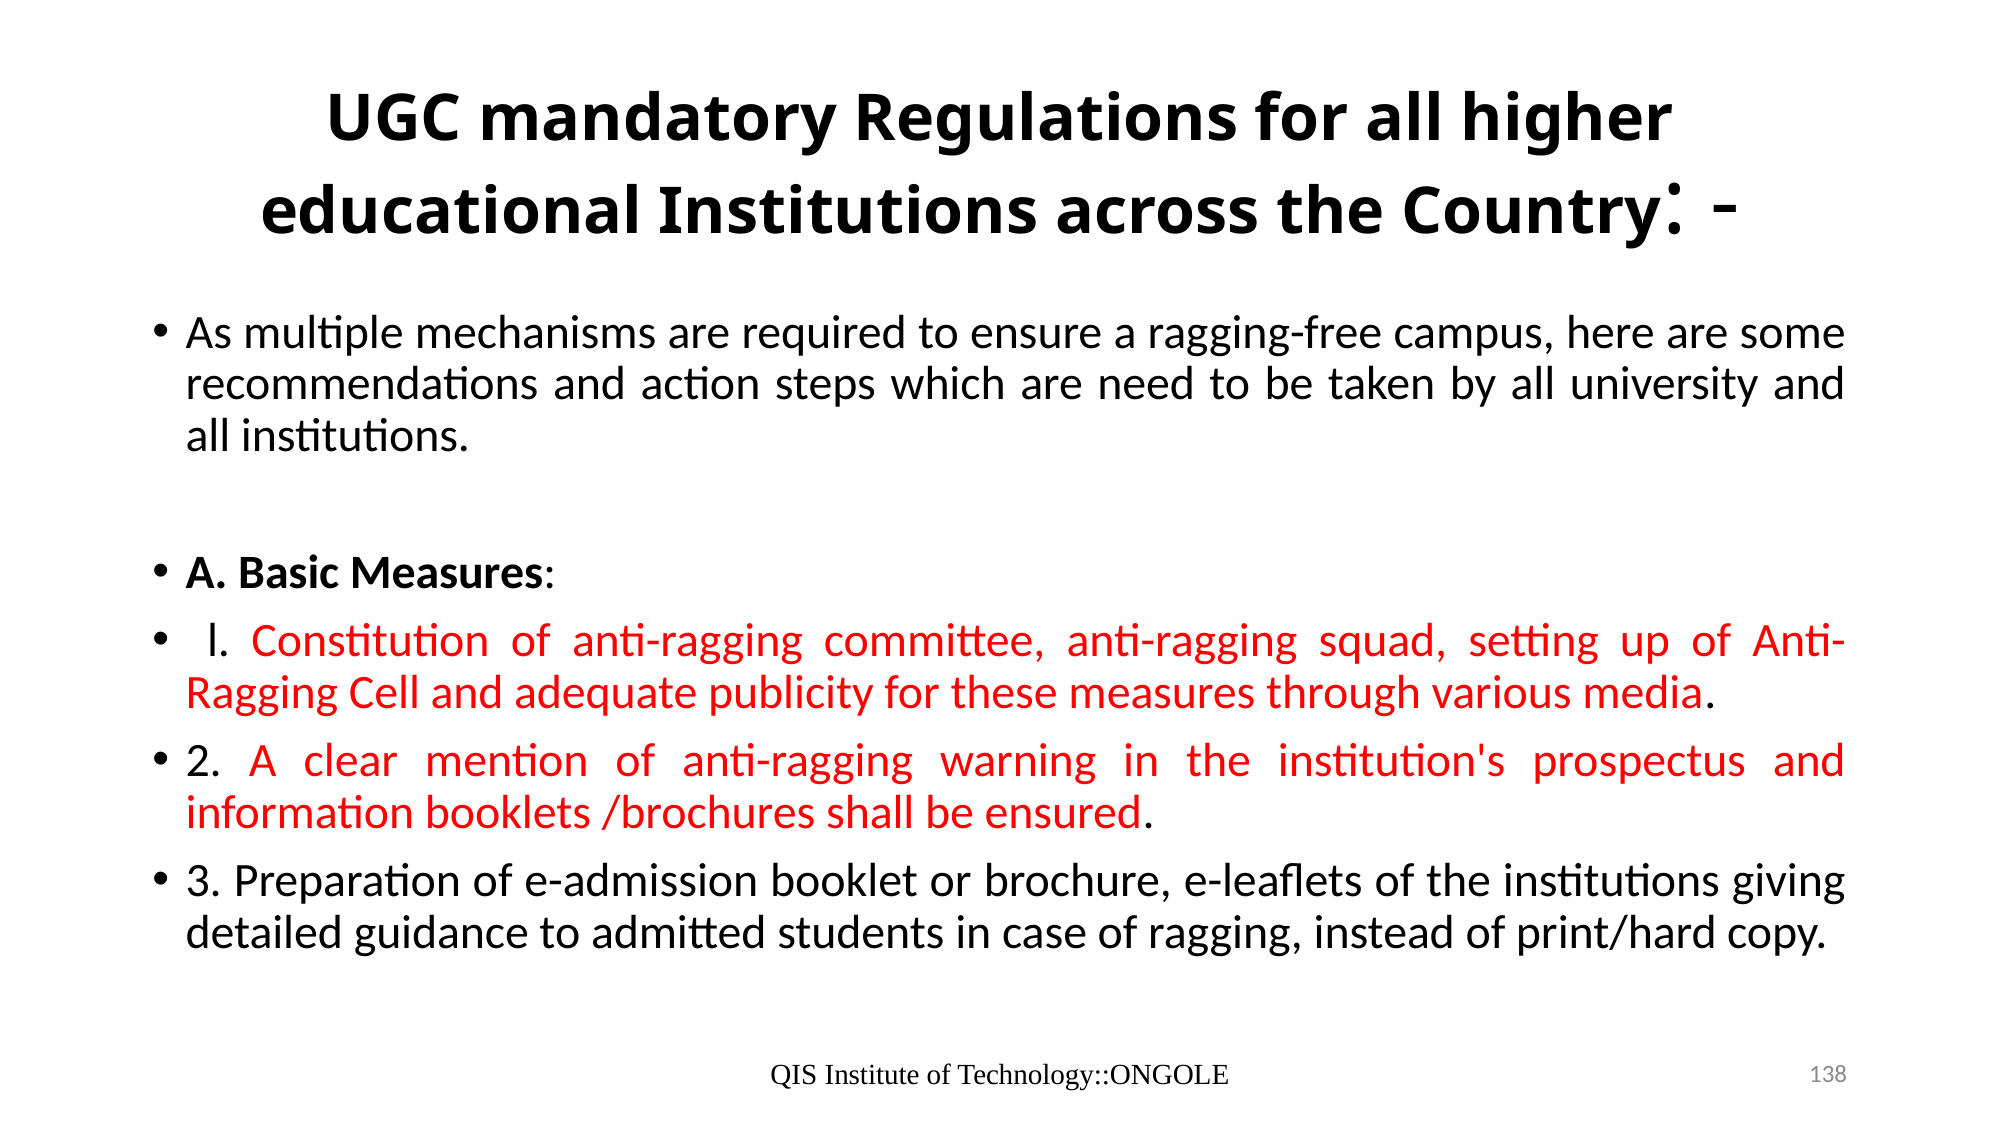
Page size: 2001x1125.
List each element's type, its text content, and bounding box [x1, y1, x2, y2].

slide_number 138 [1412, 1042, 1863, 1103]
footer QIS Institute of Technology::ONGOLE [662, 1042, 1338, 1103]
list As multiple mechanisms are required to ensure a ragging-free campus, here are some recommendations and action steps which are need to be taken by all university and all institutions. A. Basic Measures: l. Constitution of anti-ragging committee, anti-ragging squad, setting up of Anti-Ragging Cell and adequate publicity for these measures through various media. 2. A clear mention of anti-ragging warning in the institution's prospectus and information booklets /brochures shall be ensured. 3. Preparation of e-admission booklet or brochure, e-leaflets of the institutions giving detailed guidance to admitted students in case of ragging, instead of print/hard copy. [137, 299, 1863, 1014]
title UGC mandatory Regulations for all higher educational Institutions across the Country: - [137, 59, 1863, 278]
